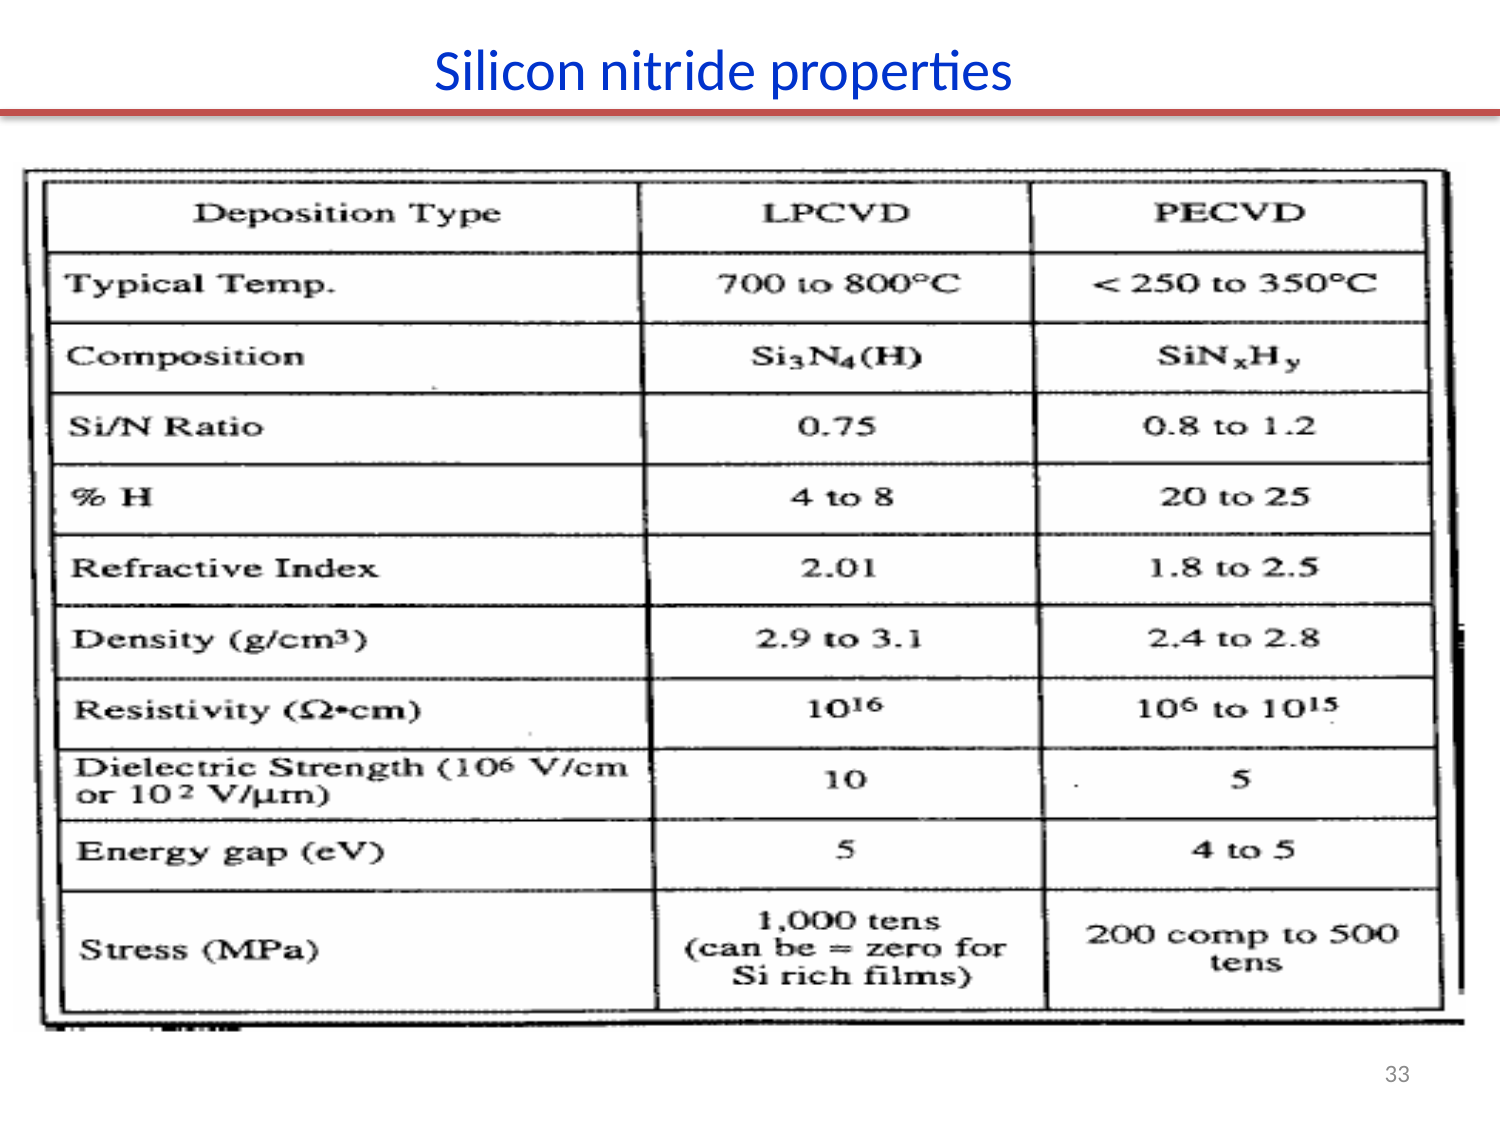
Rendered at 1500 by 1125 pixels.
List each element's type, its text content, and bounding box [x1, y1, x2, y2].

text_box Silicon nitride properties [419, 24, 1029, 110]
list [12, 162, 1488, 1040]
slide_number 33 [1074, 1049, 1425, 1103]
